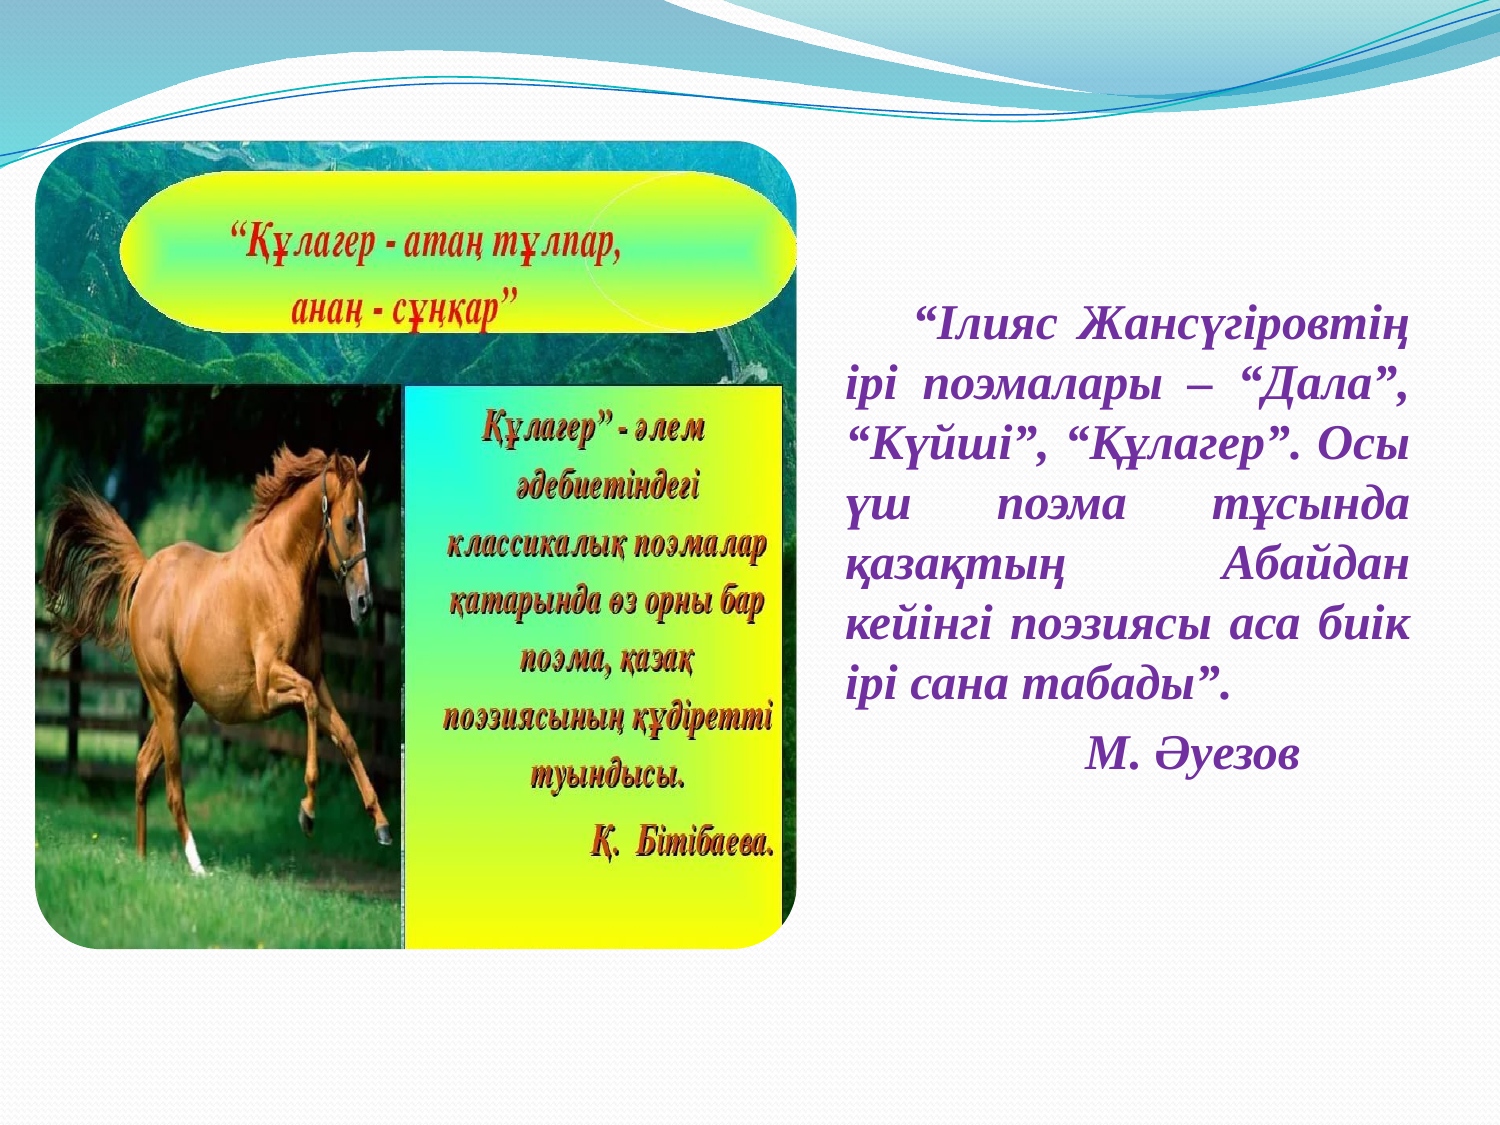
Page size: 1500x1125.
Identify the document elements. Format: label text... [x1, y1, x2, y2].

picture [34, 140, 798, 950]
list “Ілияс Жансүгіровтің ірі поэмалары – “Дала”, “Күйші”, “Құлагер”. Осы үш поэма тұсында қазақтың Абайдан кейінгі поэзиясы аса биік ірі сана табады”. М. Әуезов [785, 105, 1425, 1079]
